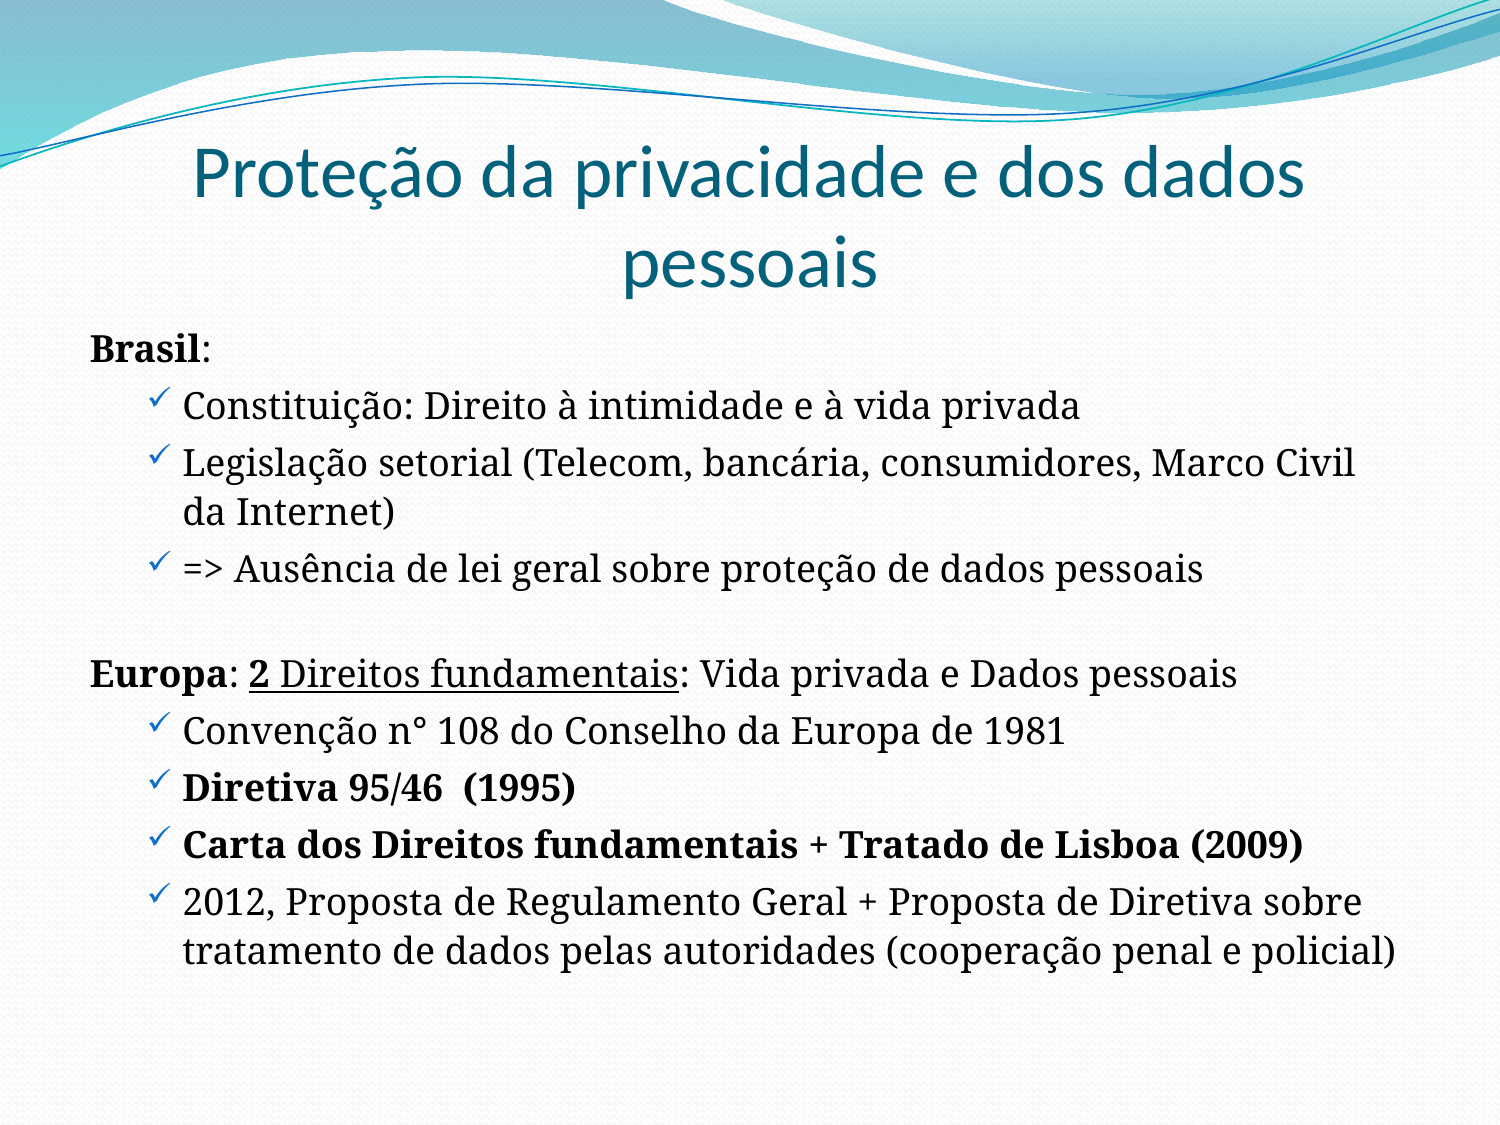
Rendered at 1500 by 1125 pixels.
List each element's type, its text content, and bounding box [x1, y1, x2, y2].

title Proteção da privacidade e dos dados pessoais [75, 115, 1425, 303]
list Brasil: Constituição: Direito à intimidade e à vida privada Legislação setorial (Telecom, bancária, consumidores, Marco Civil da Internet) => Ausência de lei geral sobre proteção de dados pessoais Europa: 2 Direitos fundamentais: Vida privada e Dados pessoais Convenção n° 108 do Conselho da Europa de 1981 Diretiva 95/46 (1995) Carta dos Direitos fundamentais + Tratado de Lisboa (2009) 2012, Proposta de Regulamento Geral + Proposta de Diretiva sobre tratamento de dados pelas autoridades (cooperação penal e policial) [75, 317, 1425, 1038]
